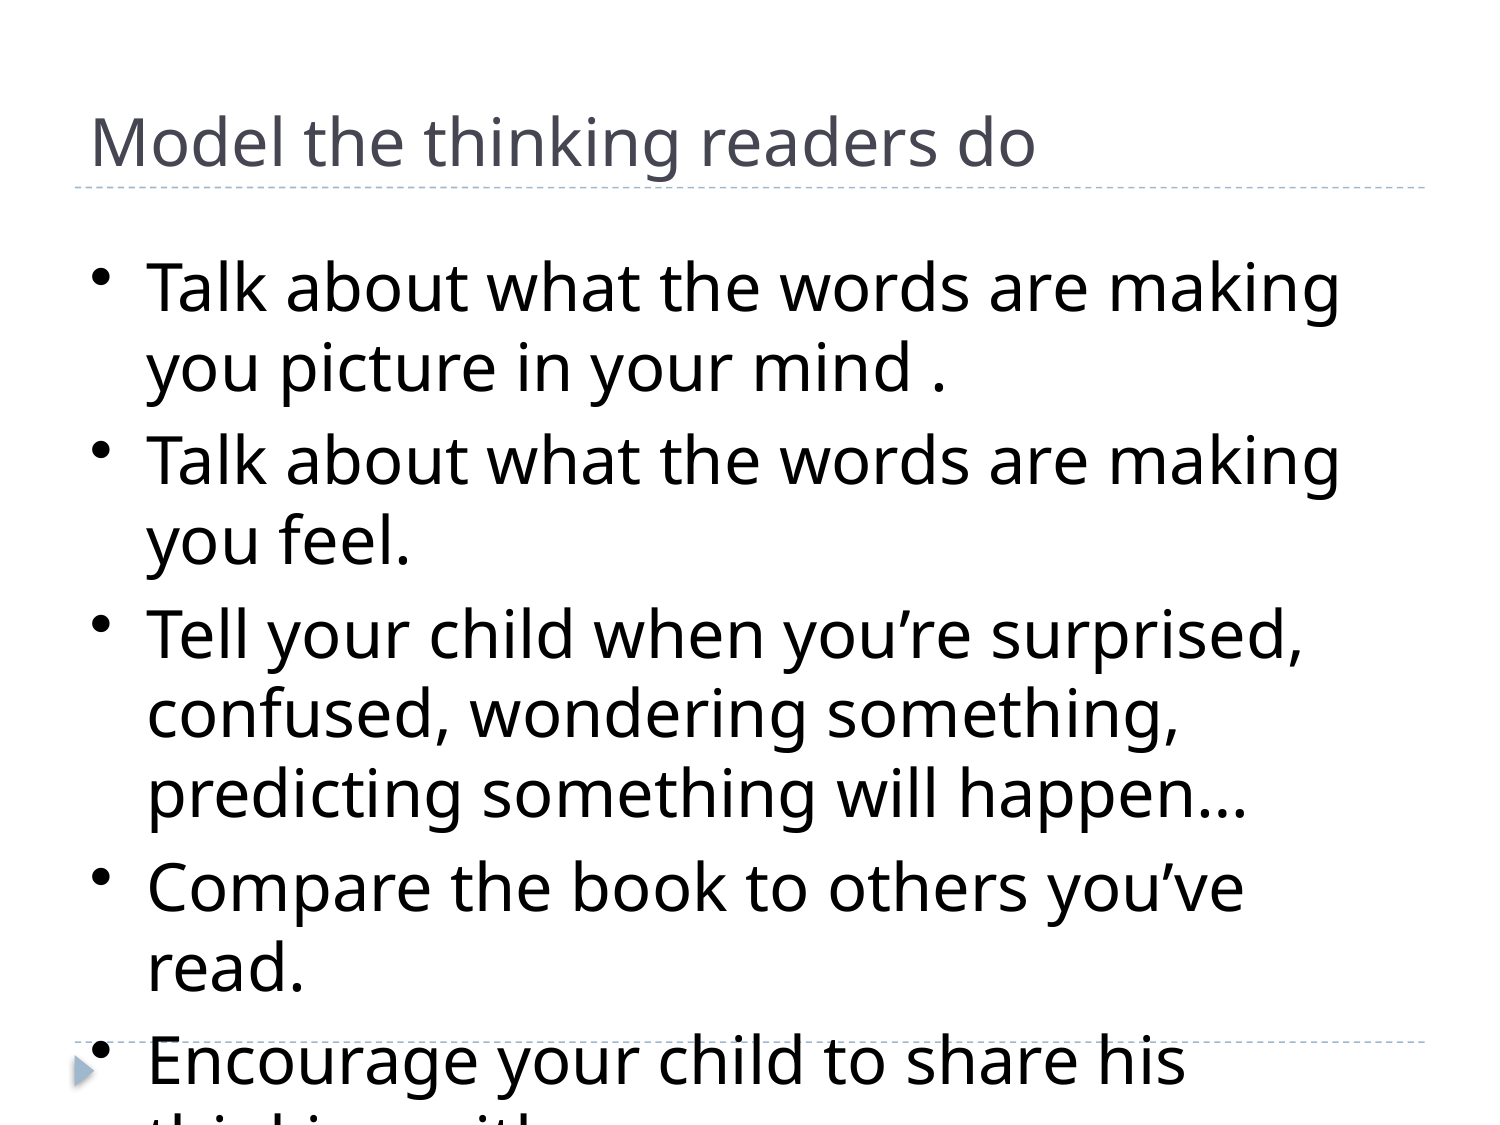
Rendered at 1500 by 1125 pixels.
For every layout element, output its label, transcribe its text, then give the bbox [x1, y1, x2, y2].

title Model the thinking readers do [75, 24, 1425, 188]
text_box Talk about what the words are making you picture in your mind . Talk about what the words are making you feel. Tell your child when you’re surprised, confused, wondering something, predicting something will happen… Compare the book to others you’ve read. Encourage your child to share his thinking with you. [74, 237, 1425, 1125]
